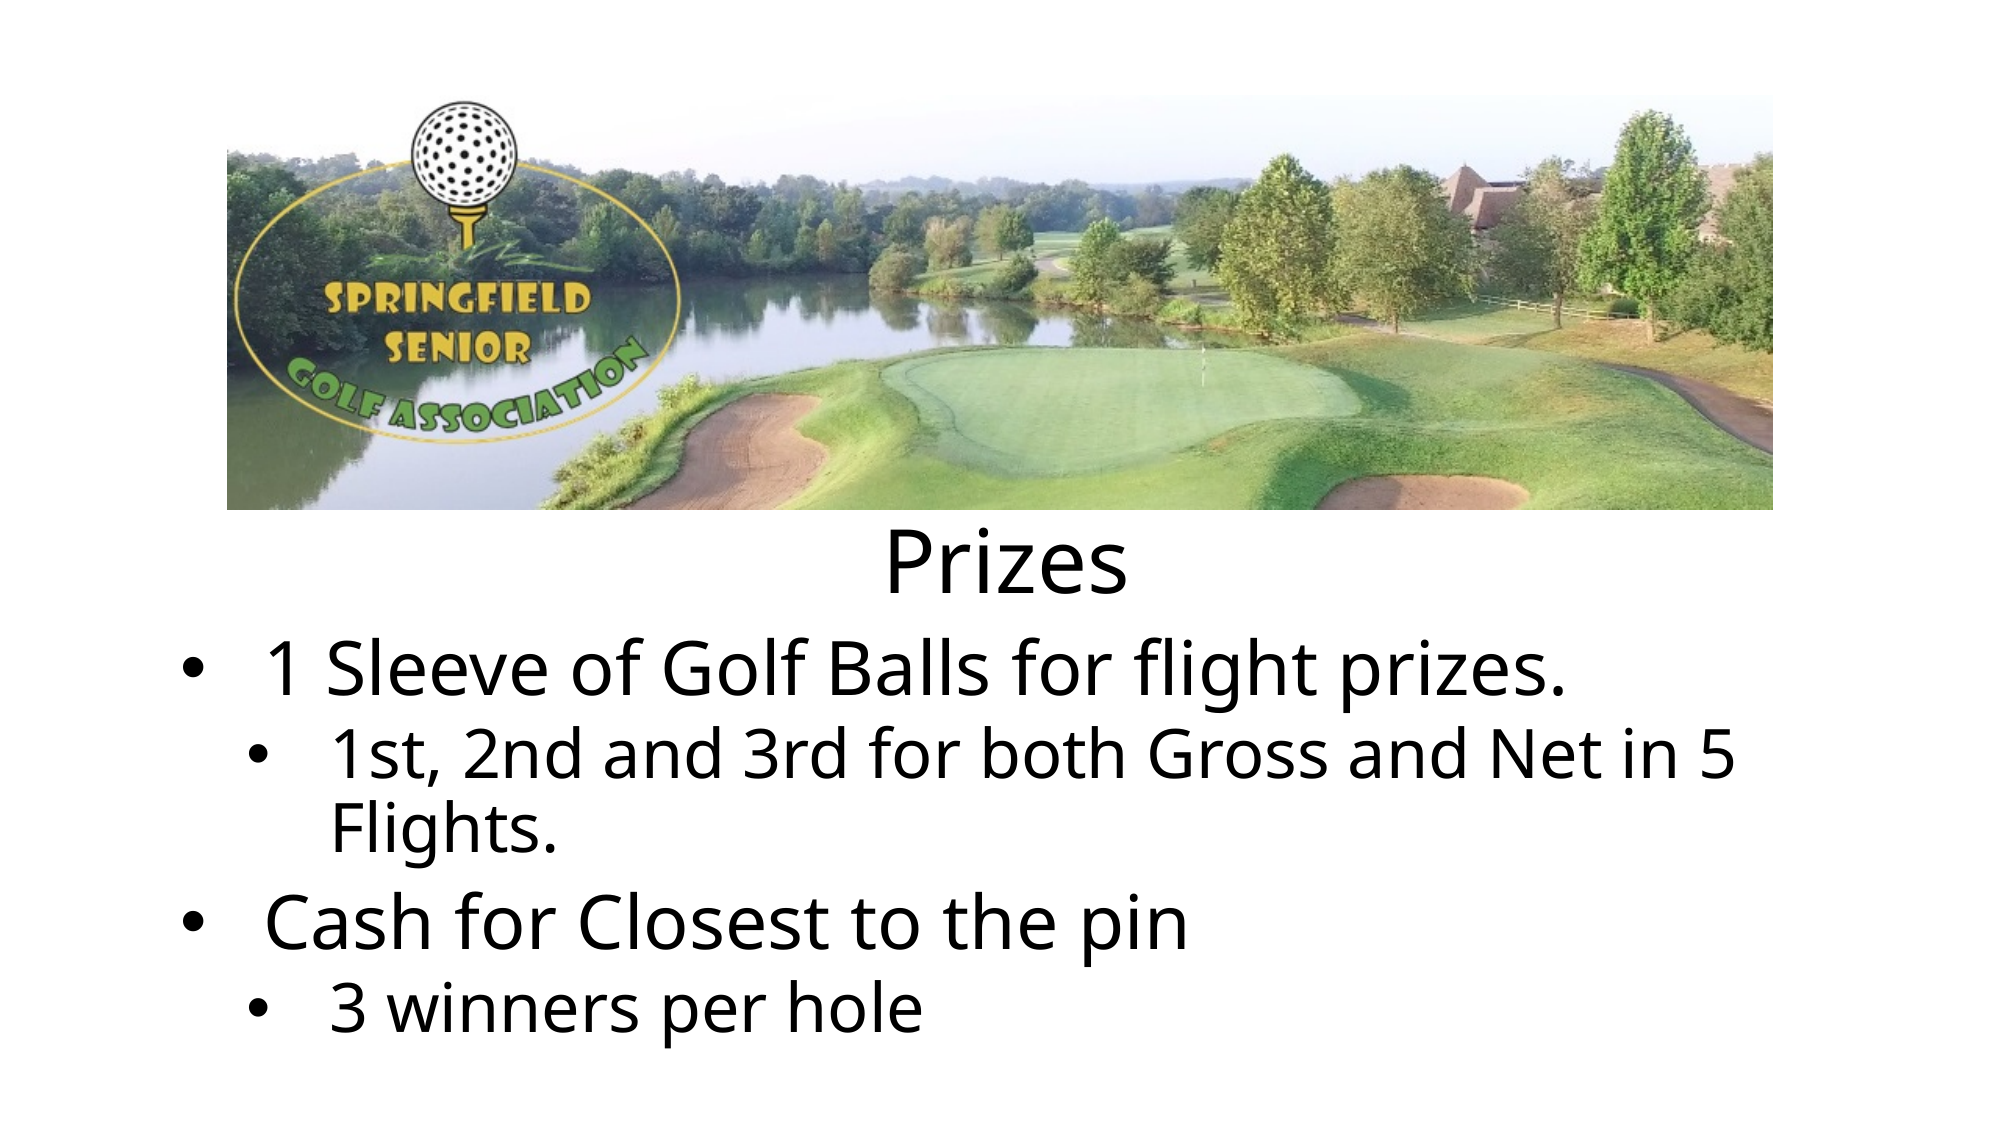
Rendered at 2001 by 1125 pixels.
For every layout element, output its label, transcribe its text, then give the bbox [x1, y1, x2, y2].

subtitle Prizes 1 Sleeve of Golf Balls for flight prizes. 1st, 2nd and 3rd for both Gross and Net in 5 Flights. Cash for Closest to the pin 3 winners per hole [165, 509, 1848, 1059]
picture [226, 95, 1774, 511]
